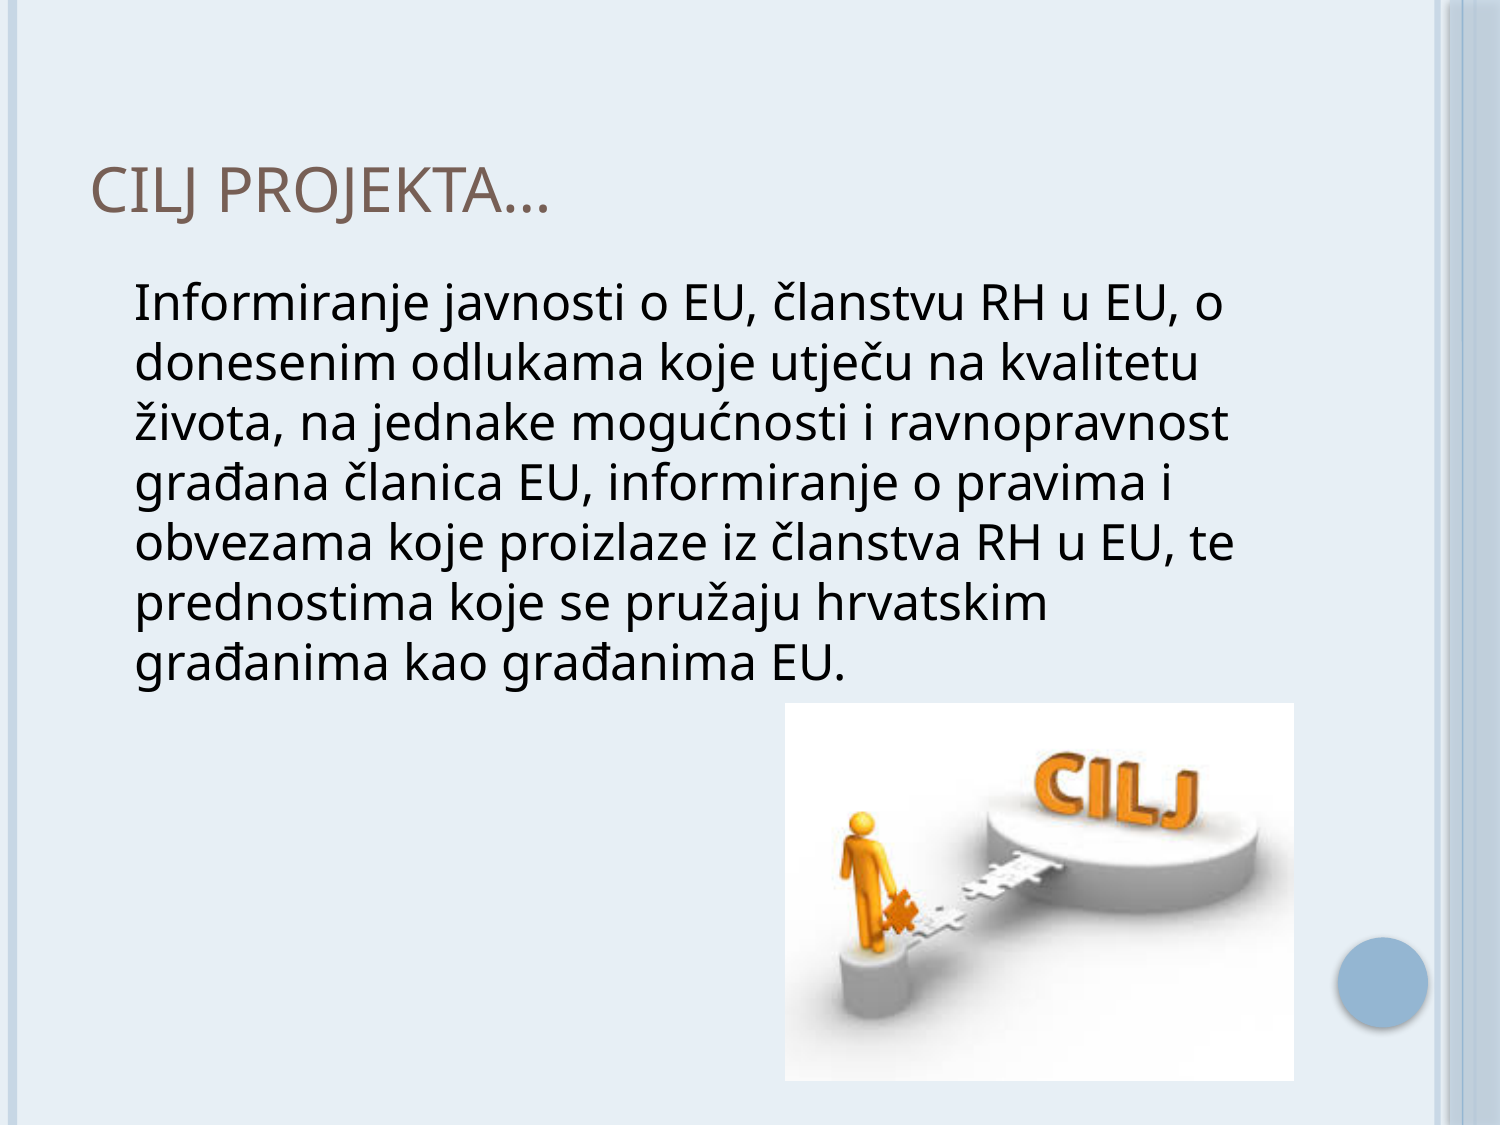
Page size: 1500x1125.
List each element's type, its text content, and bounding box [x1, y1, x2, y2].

list Informiranje javnosti o EU, članstvu RH u EU, o donesenim odlukama koje utječu na kvalitetu života, na jednake mogućnosti i ravnopravnost građana članica EU, informiranje o pravima i obvezama koje proizlaze iz članstva RH u EU, te prednostima koje se pružaju hrvatskim građanima kao građanima EU. [75, 262, 1300, 1062]
picture [784, 702, 1295, 1082]
title Cilj projekta… [75, 45, 1300, 233]
